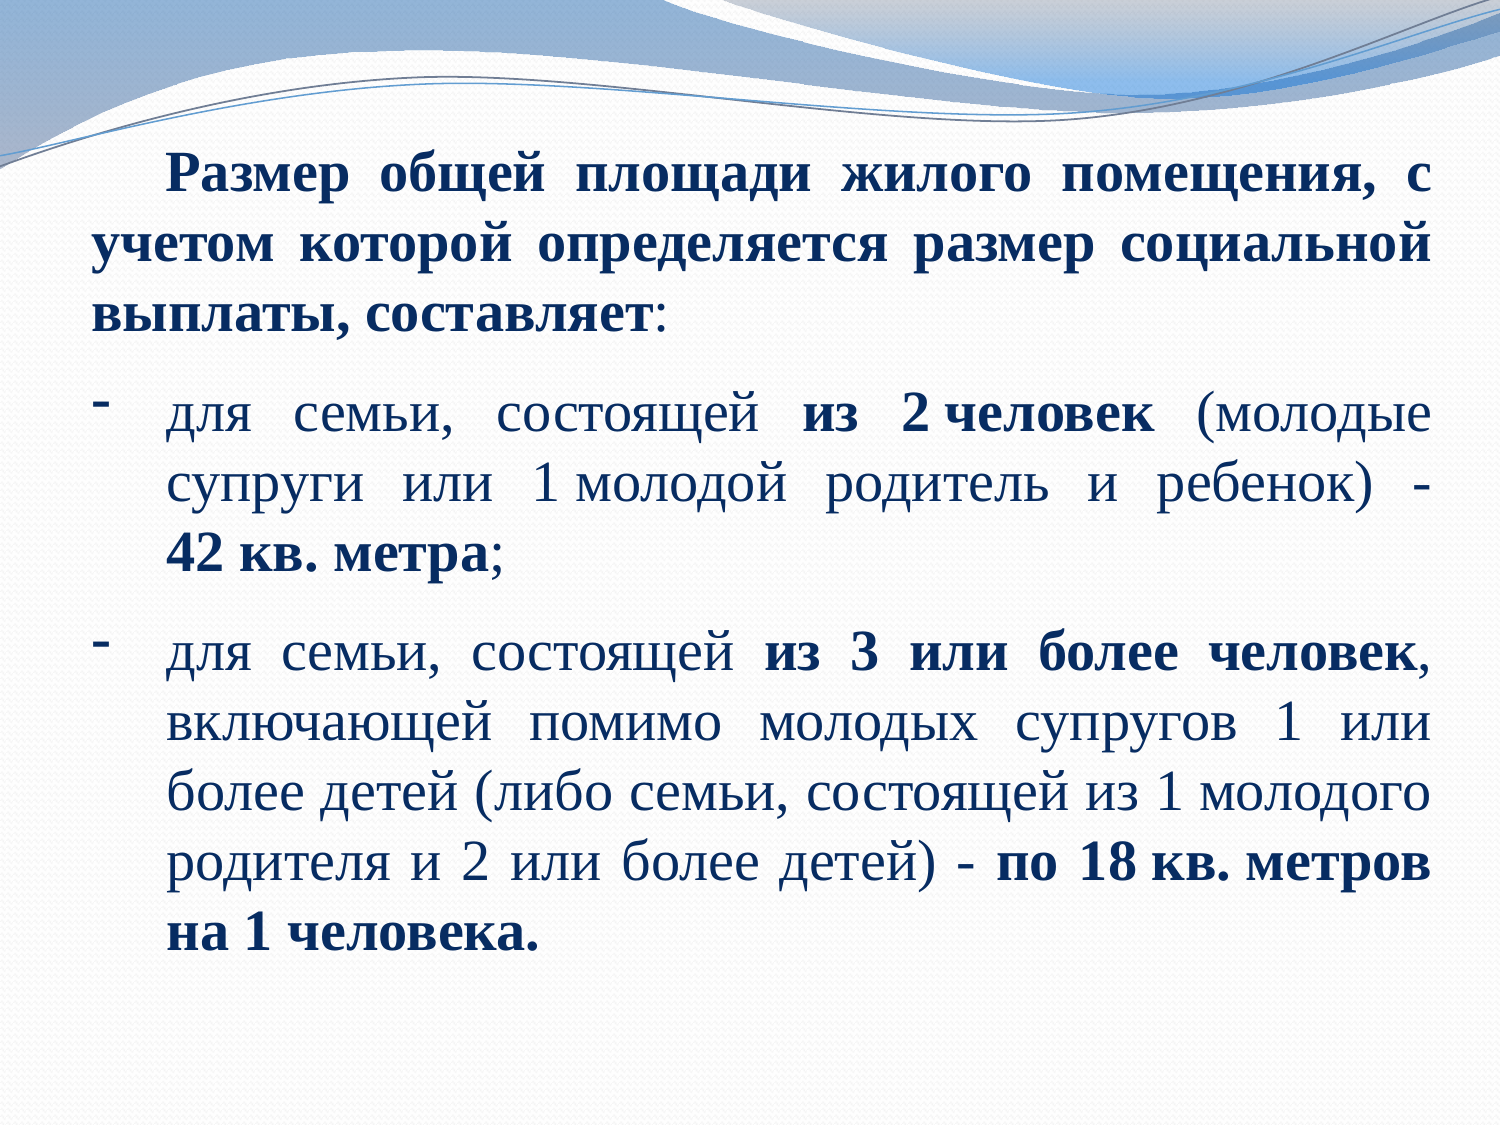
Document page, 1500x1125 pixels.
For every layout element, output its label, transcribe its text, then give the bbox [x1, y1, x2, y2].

text_box Размер общей площади жилого помещения, с учетом которой определяется размер социальной выплаты, составляет: для семьи, состоящей из 2 человек (молодые супруги или 1 молодой родитель и ребенок) - 42 кв. метра; для семьи, состоящей из 3 или более человек, включающей помимо молодых супругов 1 или более детей (либо семьи, состоящей из 1 молодого родителя и 2 или более детей) - по 18 кв. метров на 1 человека. [76, 125, 1447, 970]
